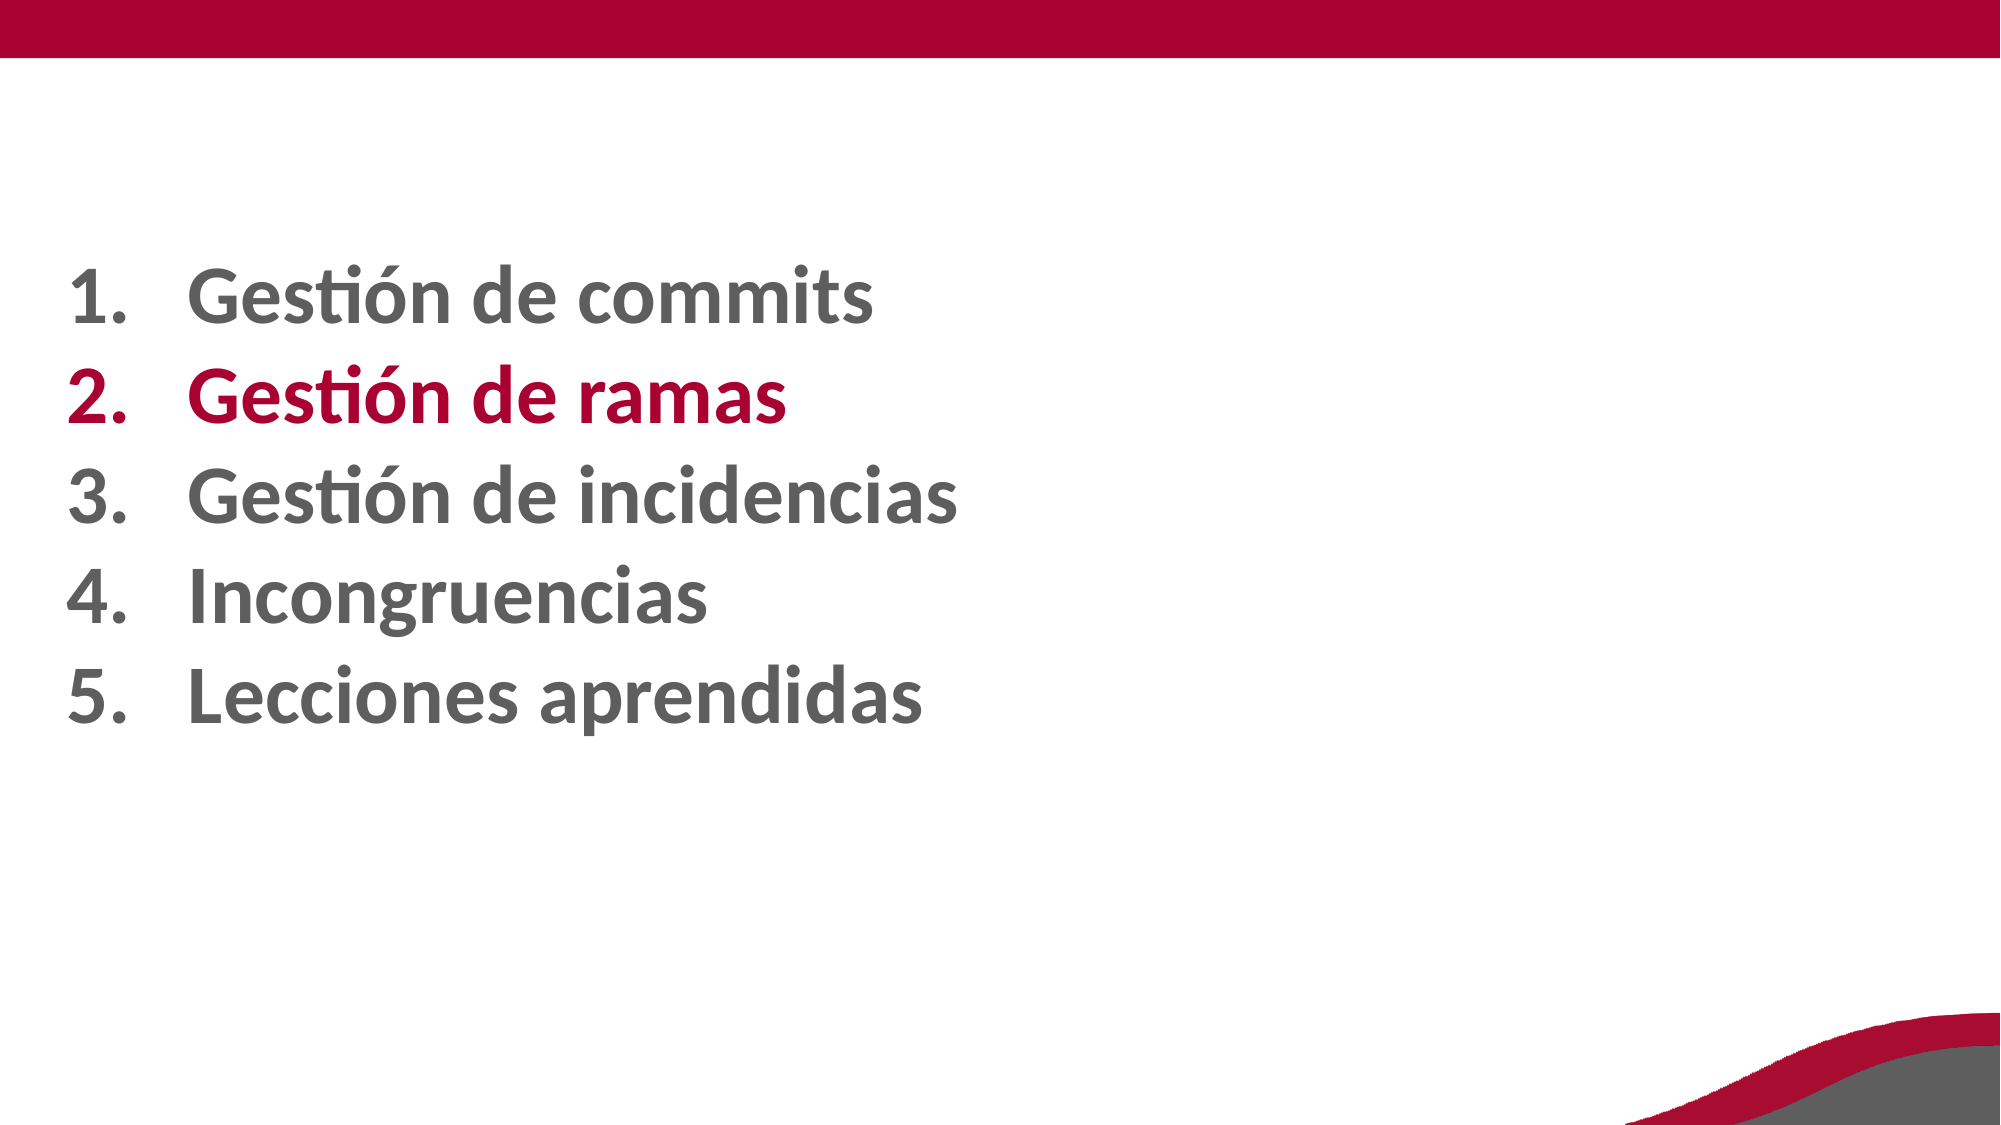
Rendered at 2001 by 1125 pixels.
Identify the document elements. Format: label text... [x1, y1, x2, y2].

text_box Gestión de commits Gestión de ramas Gestión de incidencias Incongruencias Lecciones aprendidas [51, 232, 1949, 748]
text_box [0, 0, 2000, 60]
picture [1551, 954, 2000, 1125]
